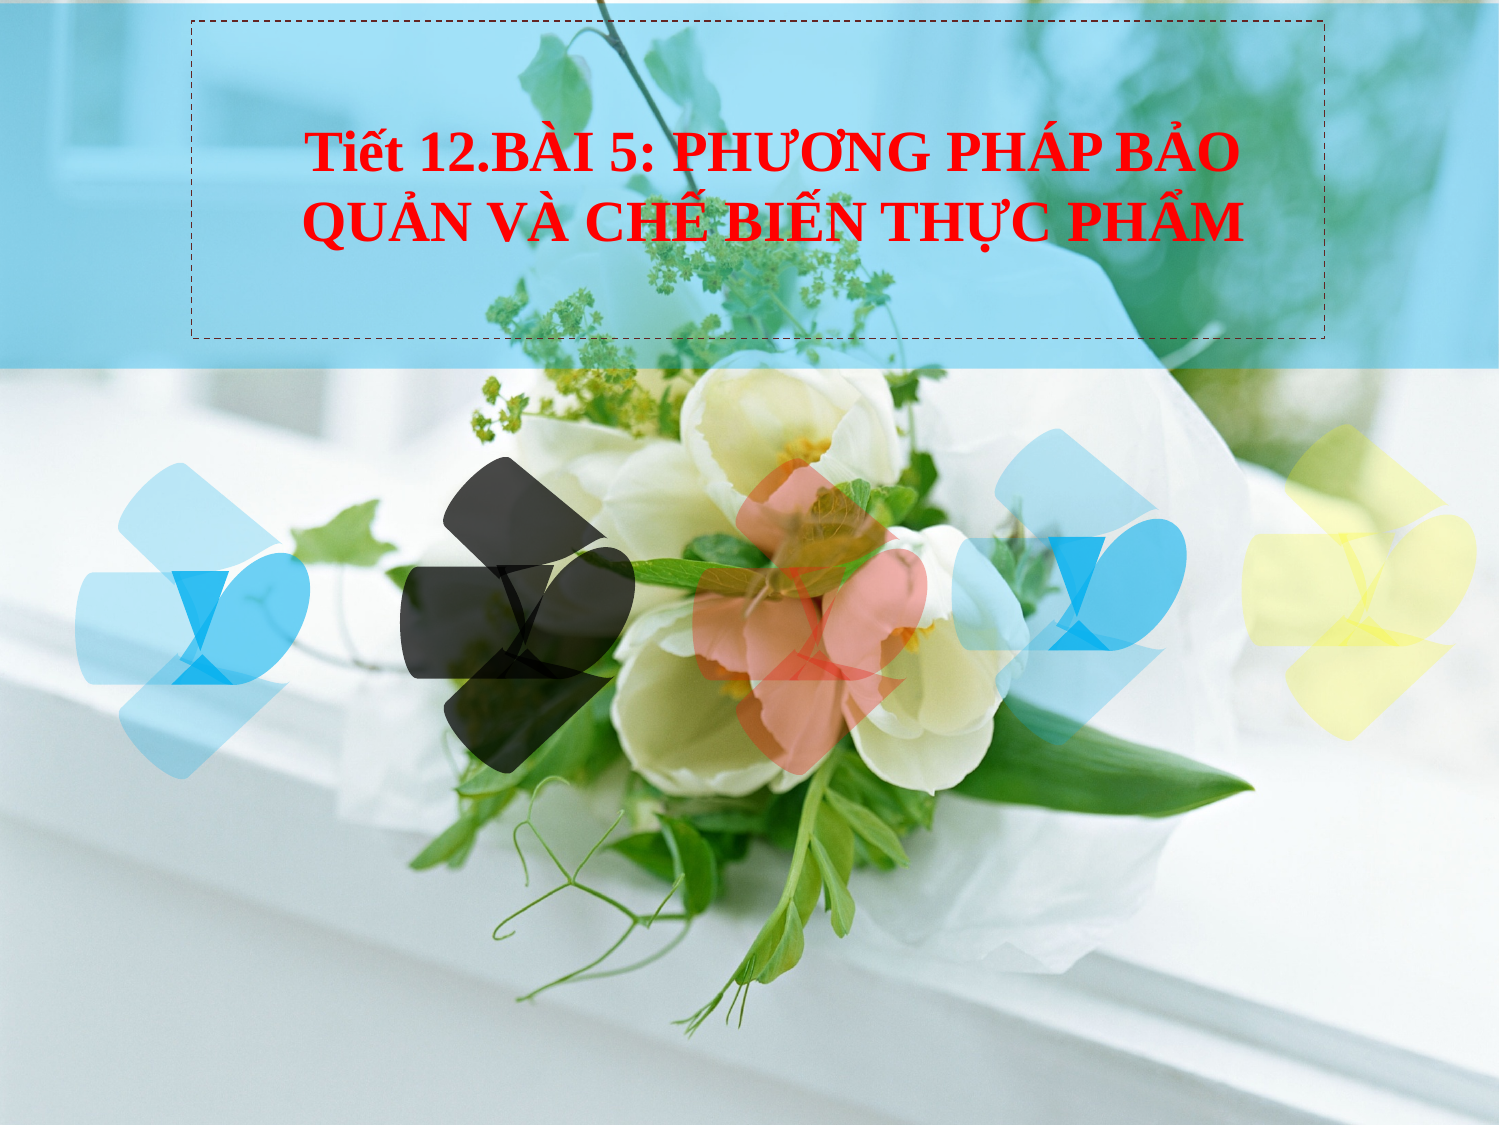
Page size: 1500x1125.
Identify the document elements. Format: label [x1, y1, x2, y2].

text_box [74, 480, 301, 751]
text_box [399, 474, 626, 745]
text_box [1241, 441, 1467, 712]
text_box [692, 476, 918, 746]
picture [0, 0, 1499, 1125]
text_box [951, 446, 1177, 717]
